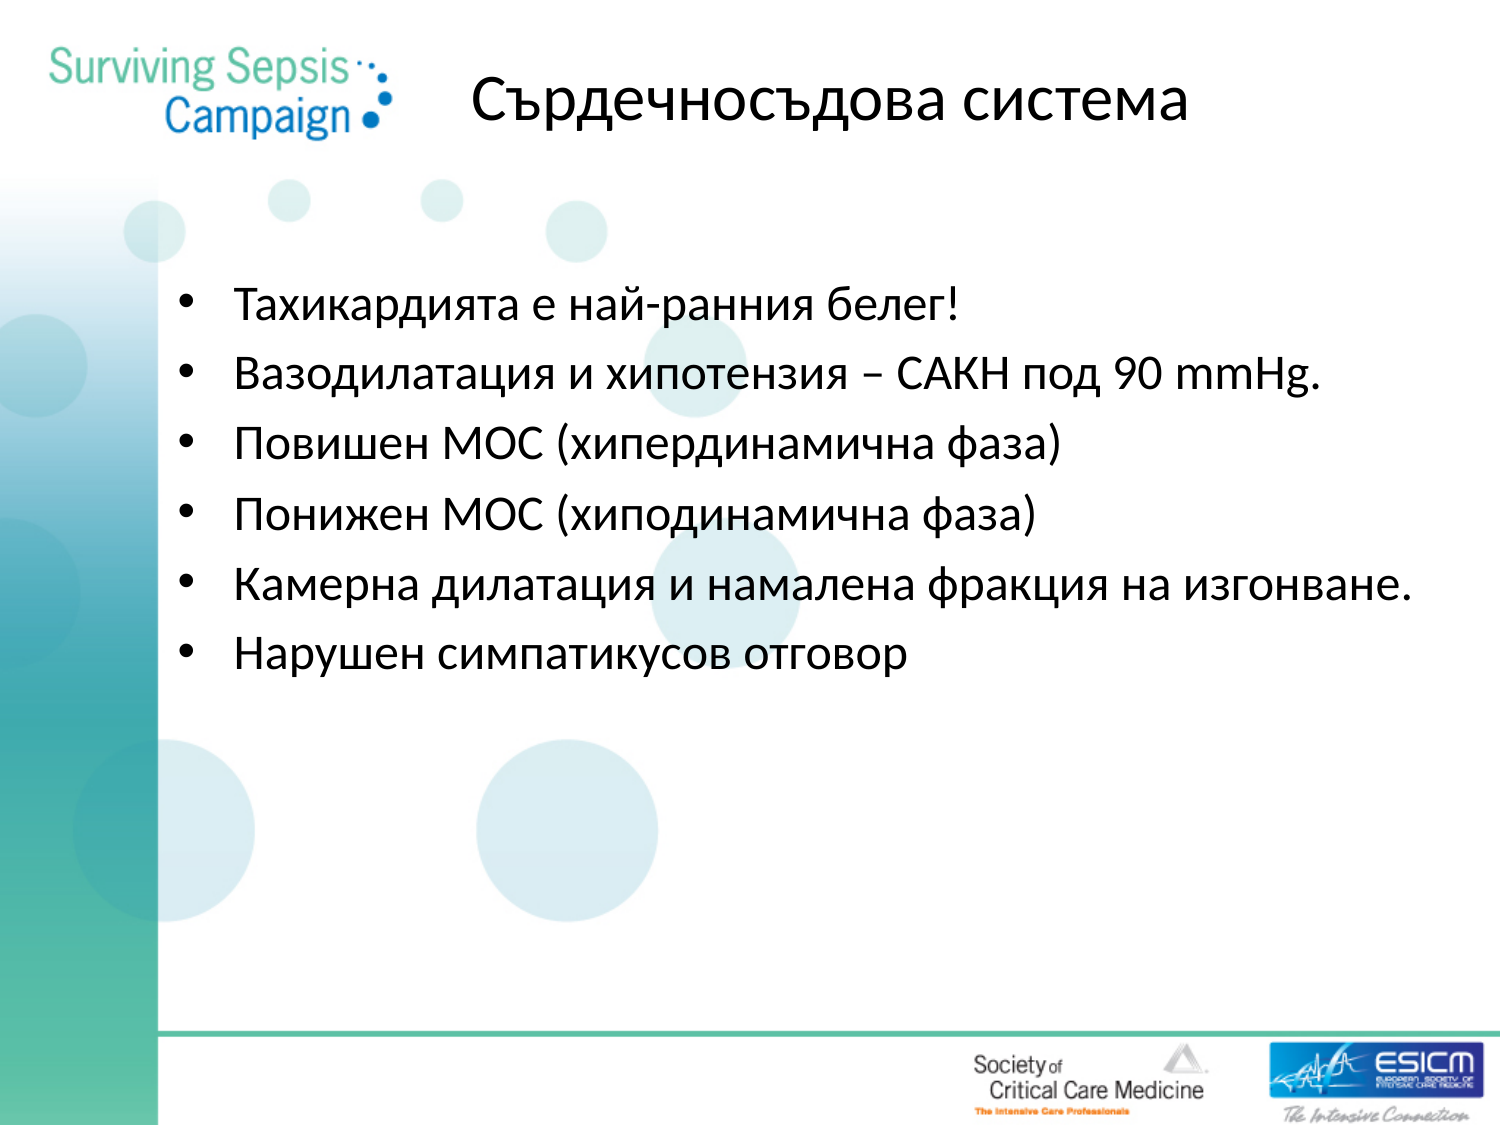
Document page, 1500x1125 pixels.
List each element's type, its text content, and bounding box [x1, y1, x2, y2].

picture [0, 0, 1500, 1125]
title Сърдечносъдова система [162, 0, 1500, 188]
list Тахикардията е най-ранния белег! Вазодилатация и хипотензия – САКН под 90 mmHg. Повишен МОС (хипердинамична фаза) Понижен МОС (хиподинамична фаза) Камерна дилатация и намалена фракция на изгонване. Нарушен симпатикусов отговор [162, 262, 1500, 1025]
